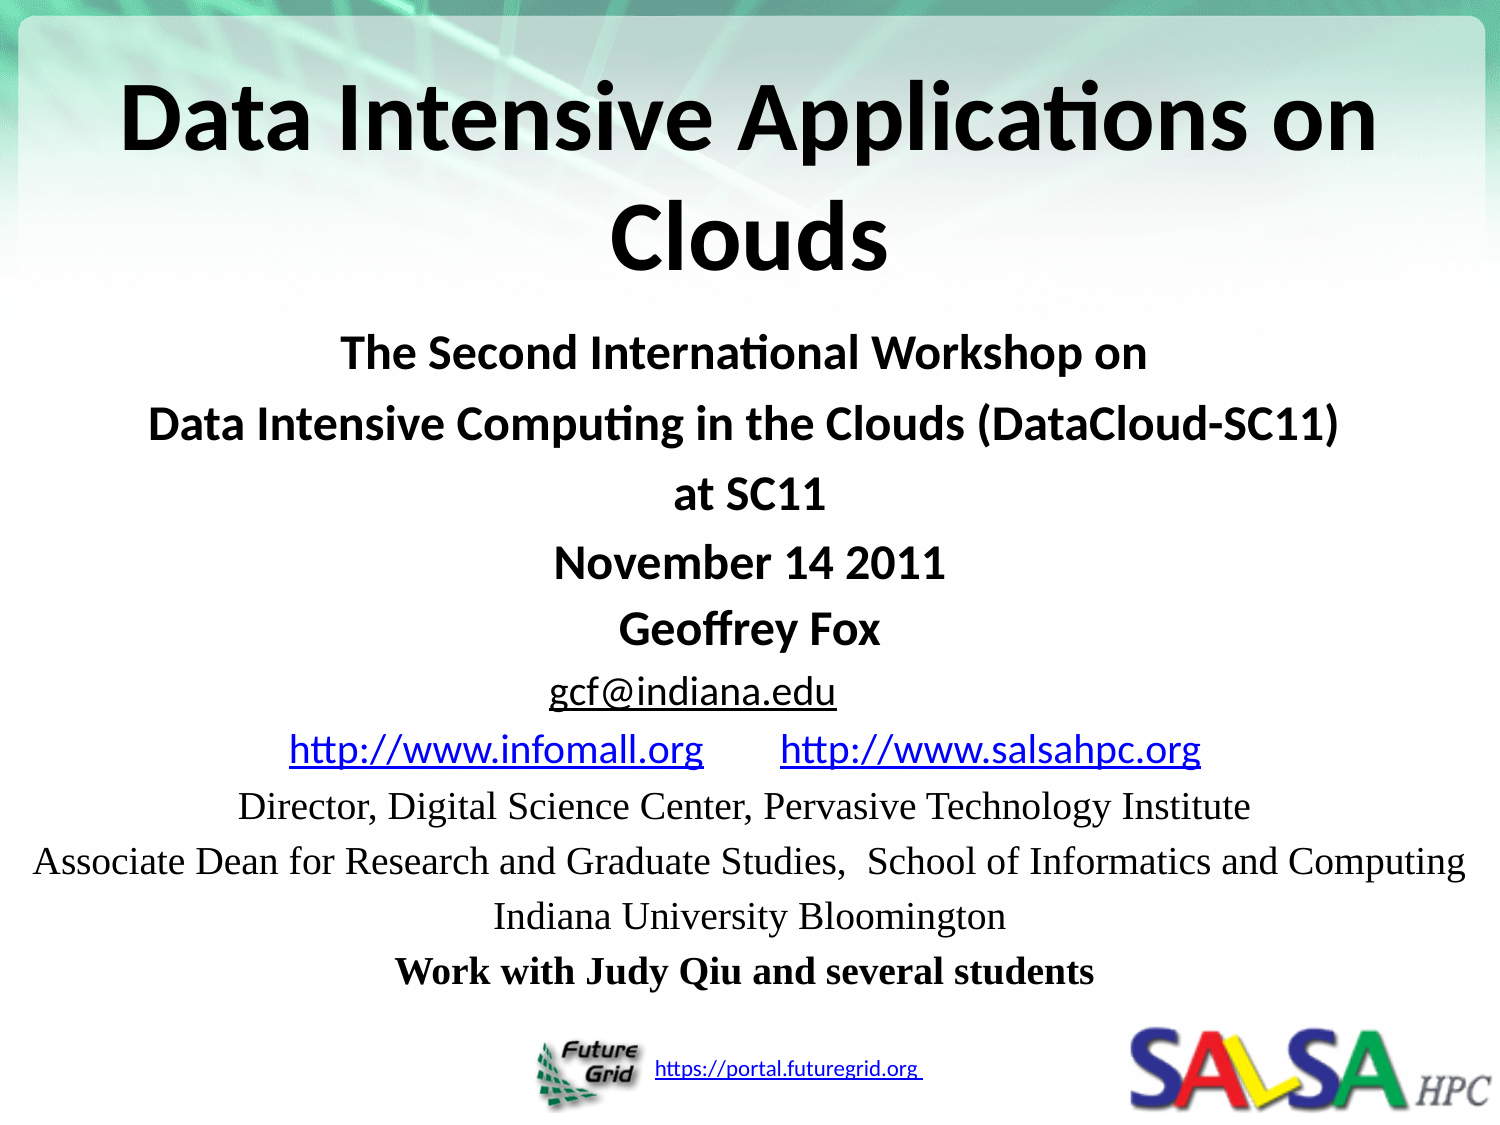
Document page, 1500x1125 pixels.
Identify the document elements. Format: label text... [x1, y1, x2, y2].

picture [0, 0, 1500, 312]
subtitle The Second International Workshop on Data Intensive Computing in the Clouds (DataCloud-SC11) at SC11 November 14 2011 [0, 312, 1500, 451]
picture [0, 451, 1500, 587]
title Data Intensive Applications on Clouds [30, 49, 1469, 292]
text_box Geoffrey Fox gcf@indiana.edu http://www.infomall.org http://www.salsahpc.org Director, Digital Science Center, Pervasive Technology Institute Associate Dean for Research and Graduate Studies, School of Informatics and Computing Indiana University Bloomington Work with Judy Qiu and several students [0, 587, 1500, 1125]
